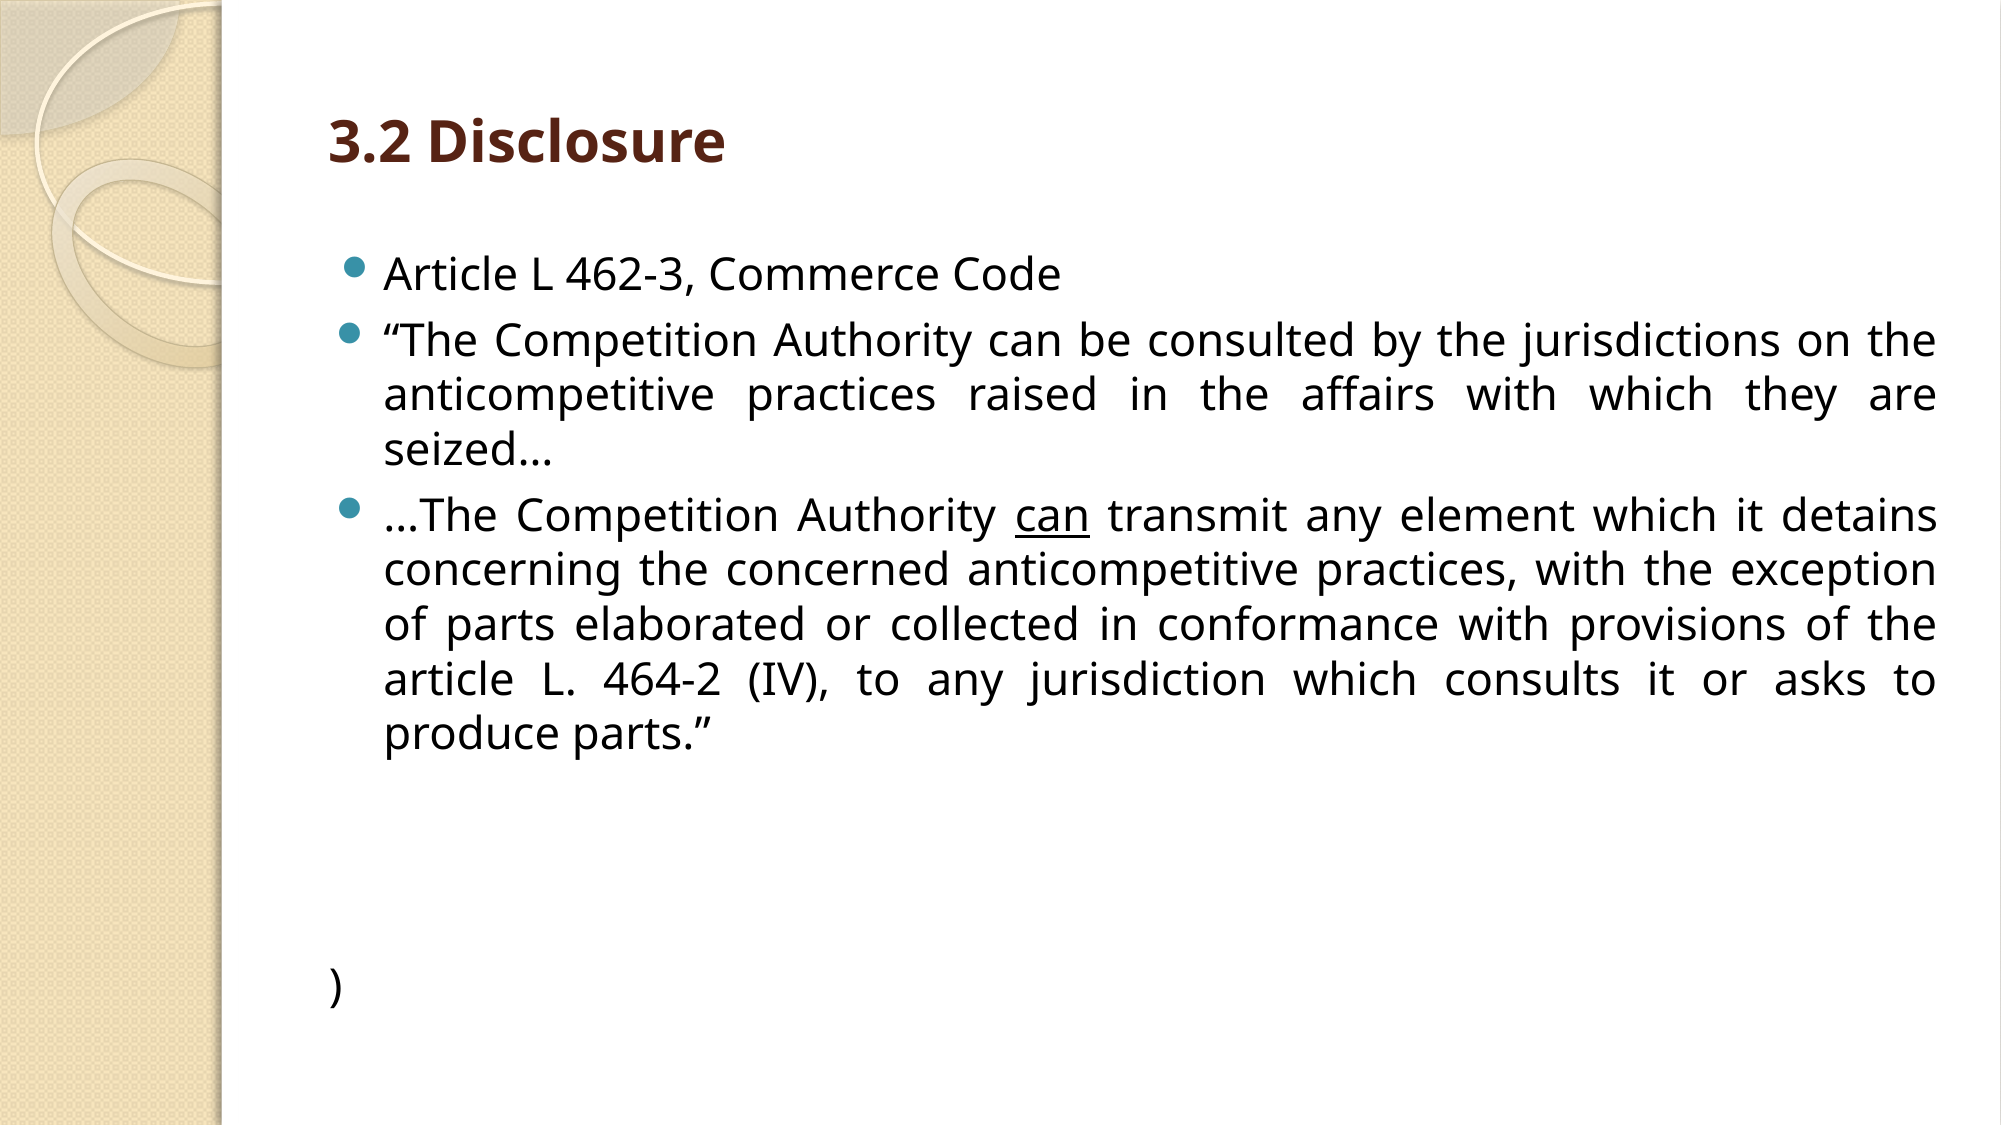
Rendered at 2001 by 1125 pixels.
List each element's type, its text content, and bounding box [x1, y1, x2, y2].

list Article L 462-3, Commerce Code “The Competition Authority can be consulted by the jurisdictions on the anticompetitive practices raised in the affairs with which they are seized… …The Competition Authority can transmit any element which it detains concerning the concerned anticompetitive practices, with the exception of parts elaborated or collected in conformance with provisions of the article L. 464-2 (IV), to any jurisdiction which consults it or asks to produce parts.” ) [313, 237, 1954, 1025]
title 3.2 Disclosure [313, 45, 1954, 233]
